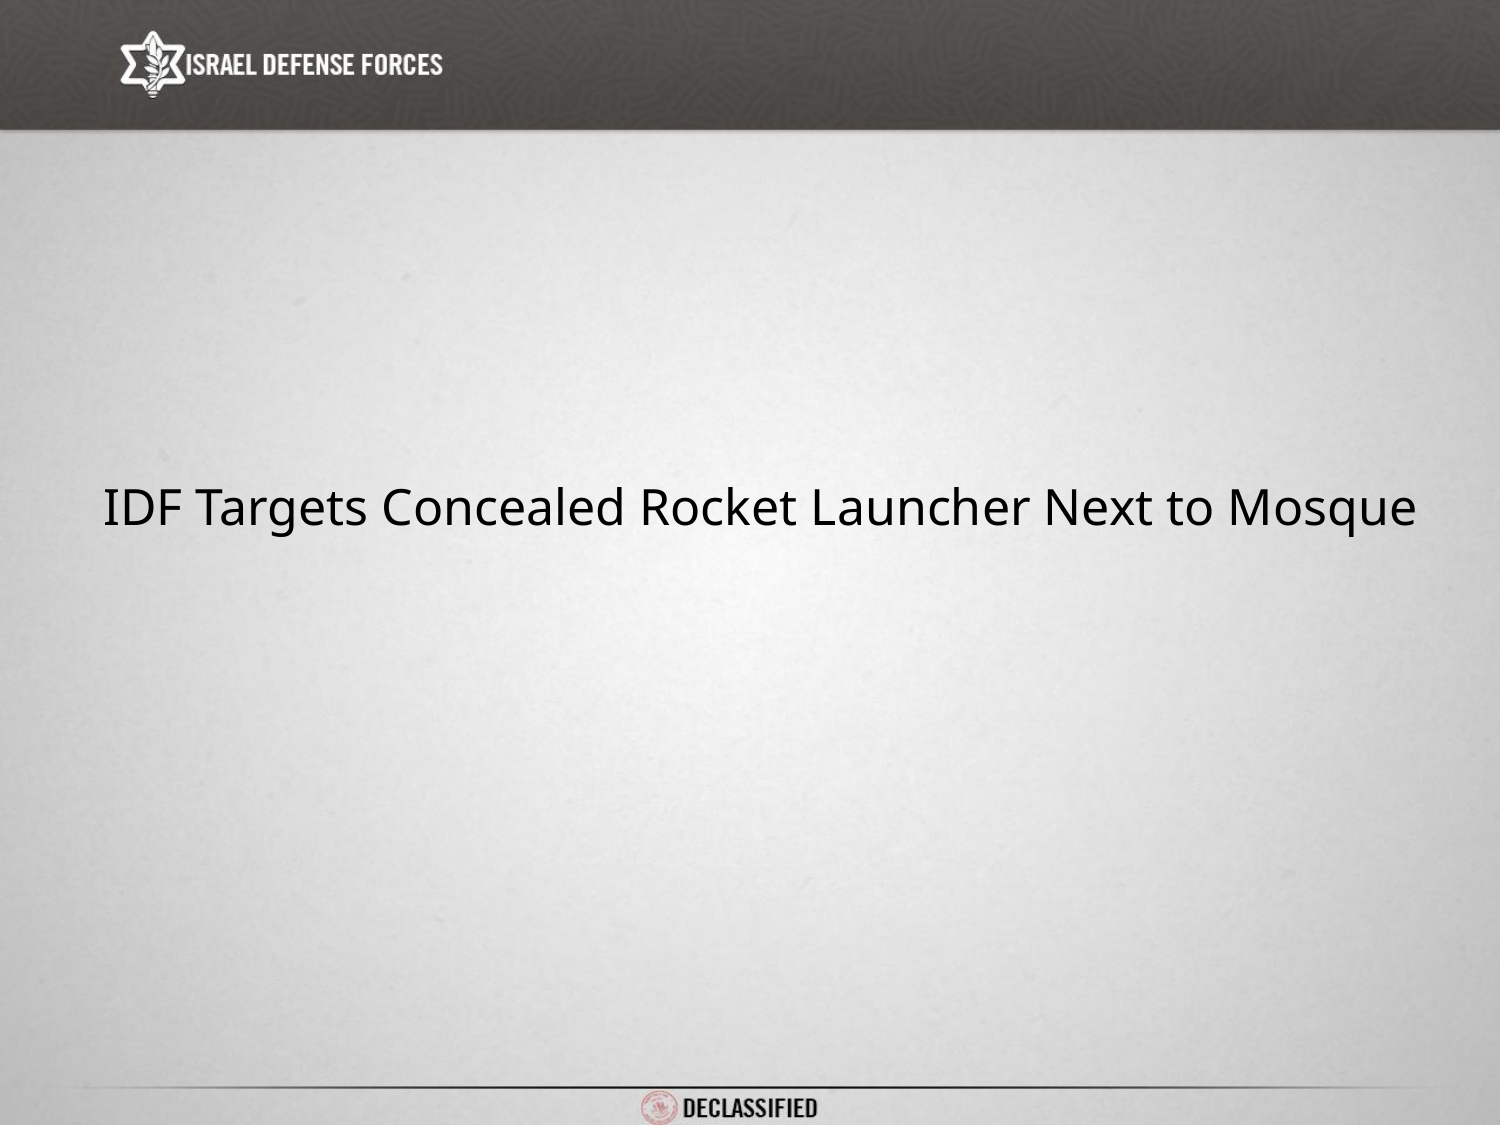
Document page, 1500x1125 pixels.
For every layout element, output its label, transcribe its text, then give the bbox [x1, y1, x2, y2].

picture [0, 0, 1500, 1125]
title IDF Targets Concealed Rocket Launcher Next to Mosque [88, 491, 1439, 611]
